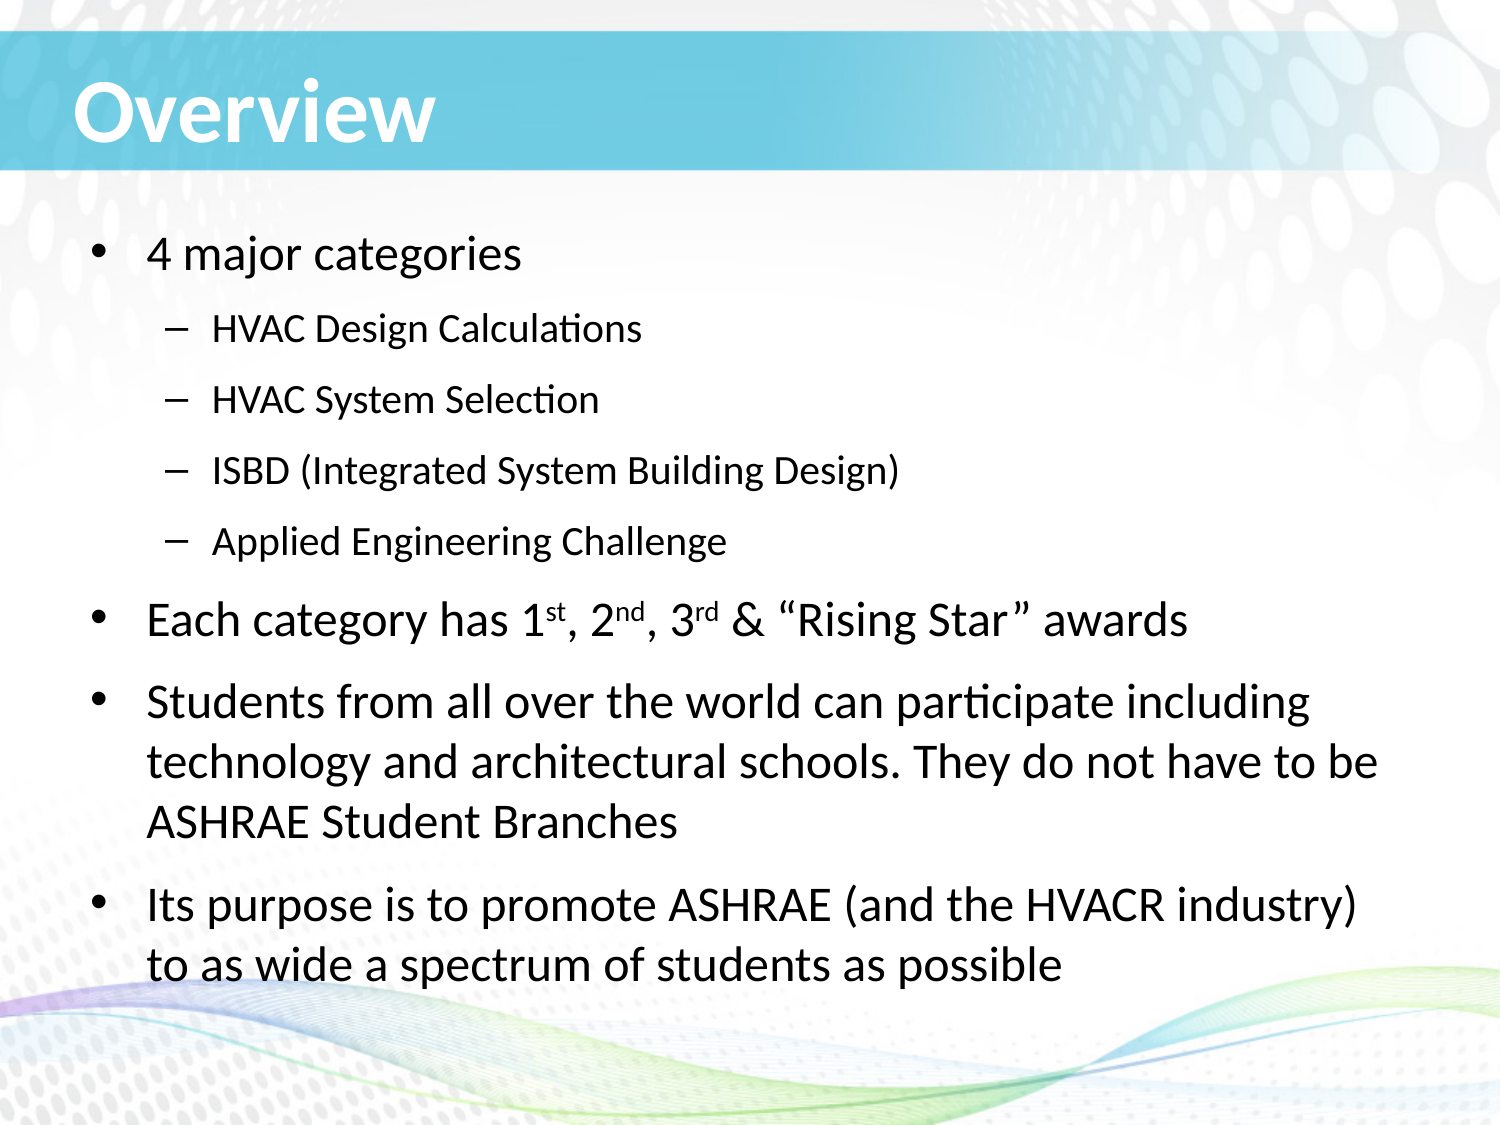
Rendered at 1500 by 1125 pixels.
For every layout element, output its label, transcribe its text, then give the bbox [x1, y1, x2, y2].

list 4 major categories HVAC Design Calculations HVAC System Selection ISBD (Integrated System Building Design) Applied Engineering Challenge Each category has 1st, 2nd, 3rd & “Rising Star” awards Students from all over the world can participate including technology and architectural schools. They do not have to be ASHRAE Student Branches Its purpose is to promote ASHRAE (and the HVACR industry) to as wide a spectrum of students as possible [75, 212, 1425, 1088]
picture [0, 0, 1500, 1125]
title Overview [37, 37, 1388, 175]
